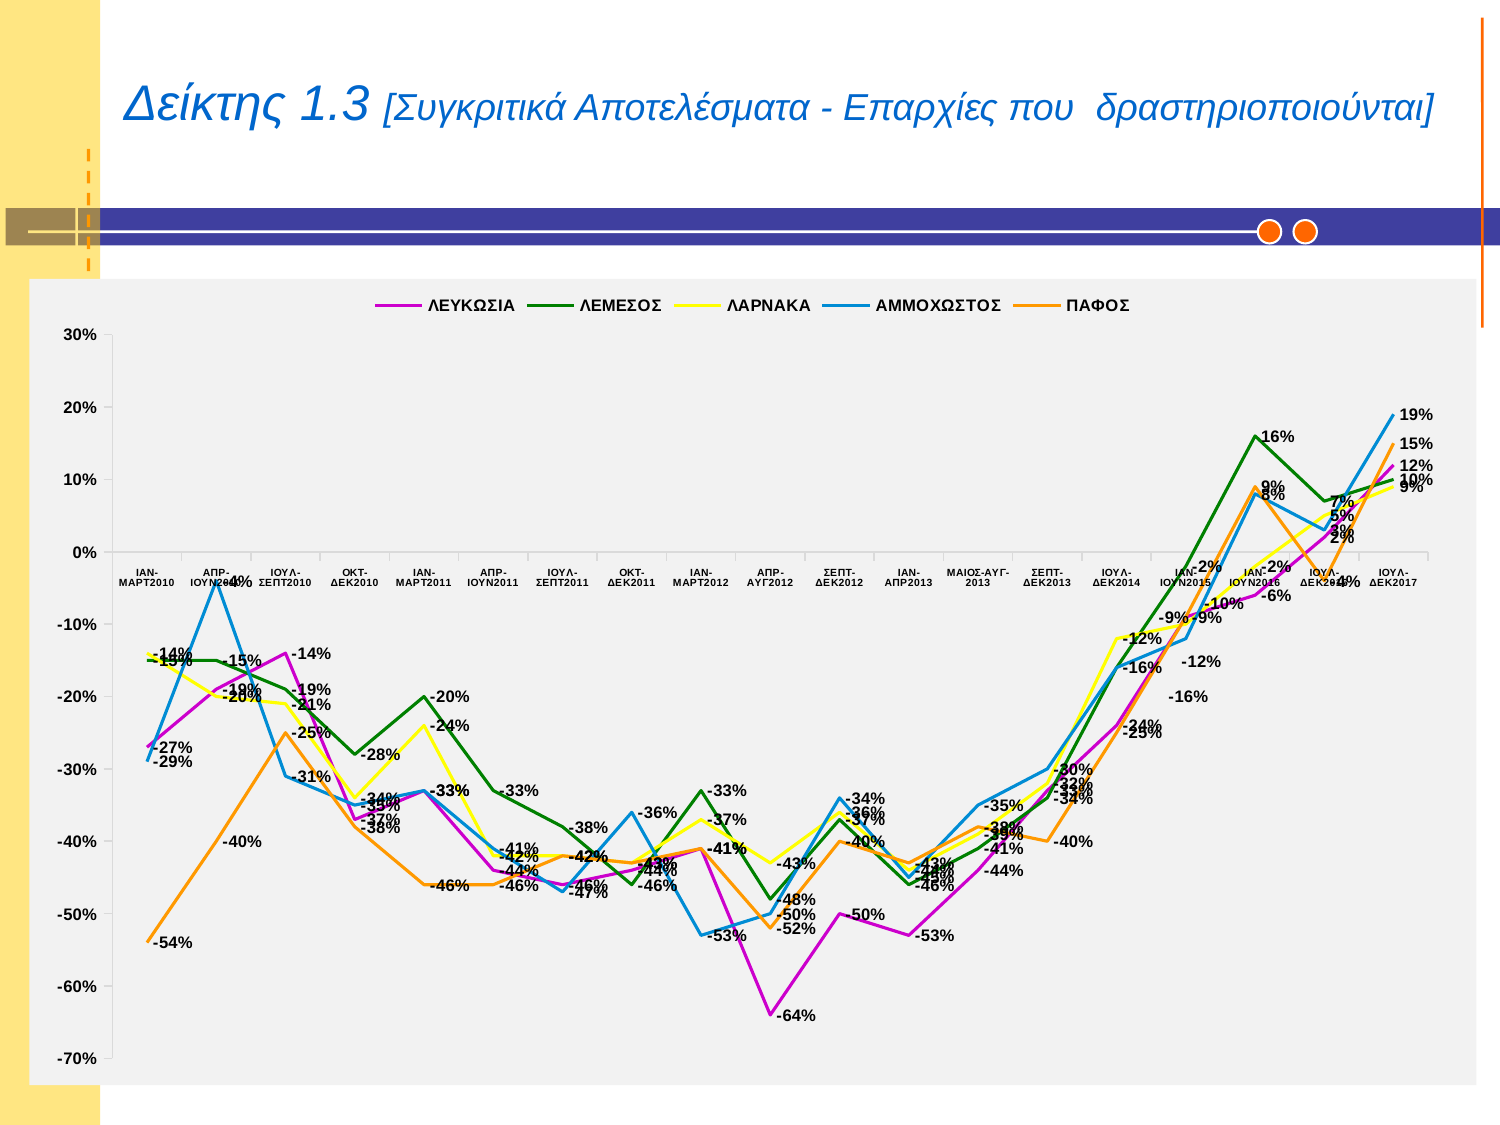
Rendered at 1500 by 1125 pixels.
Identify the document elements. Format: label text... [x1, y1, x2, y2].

title Δείκτης 1.3 [Συγκριτικά Αποτελέσματα - Επαρχίες που δραστηριοποιούνται] [108, 30, 1460, 171]
chart [29, 278, 1477, 1086]
